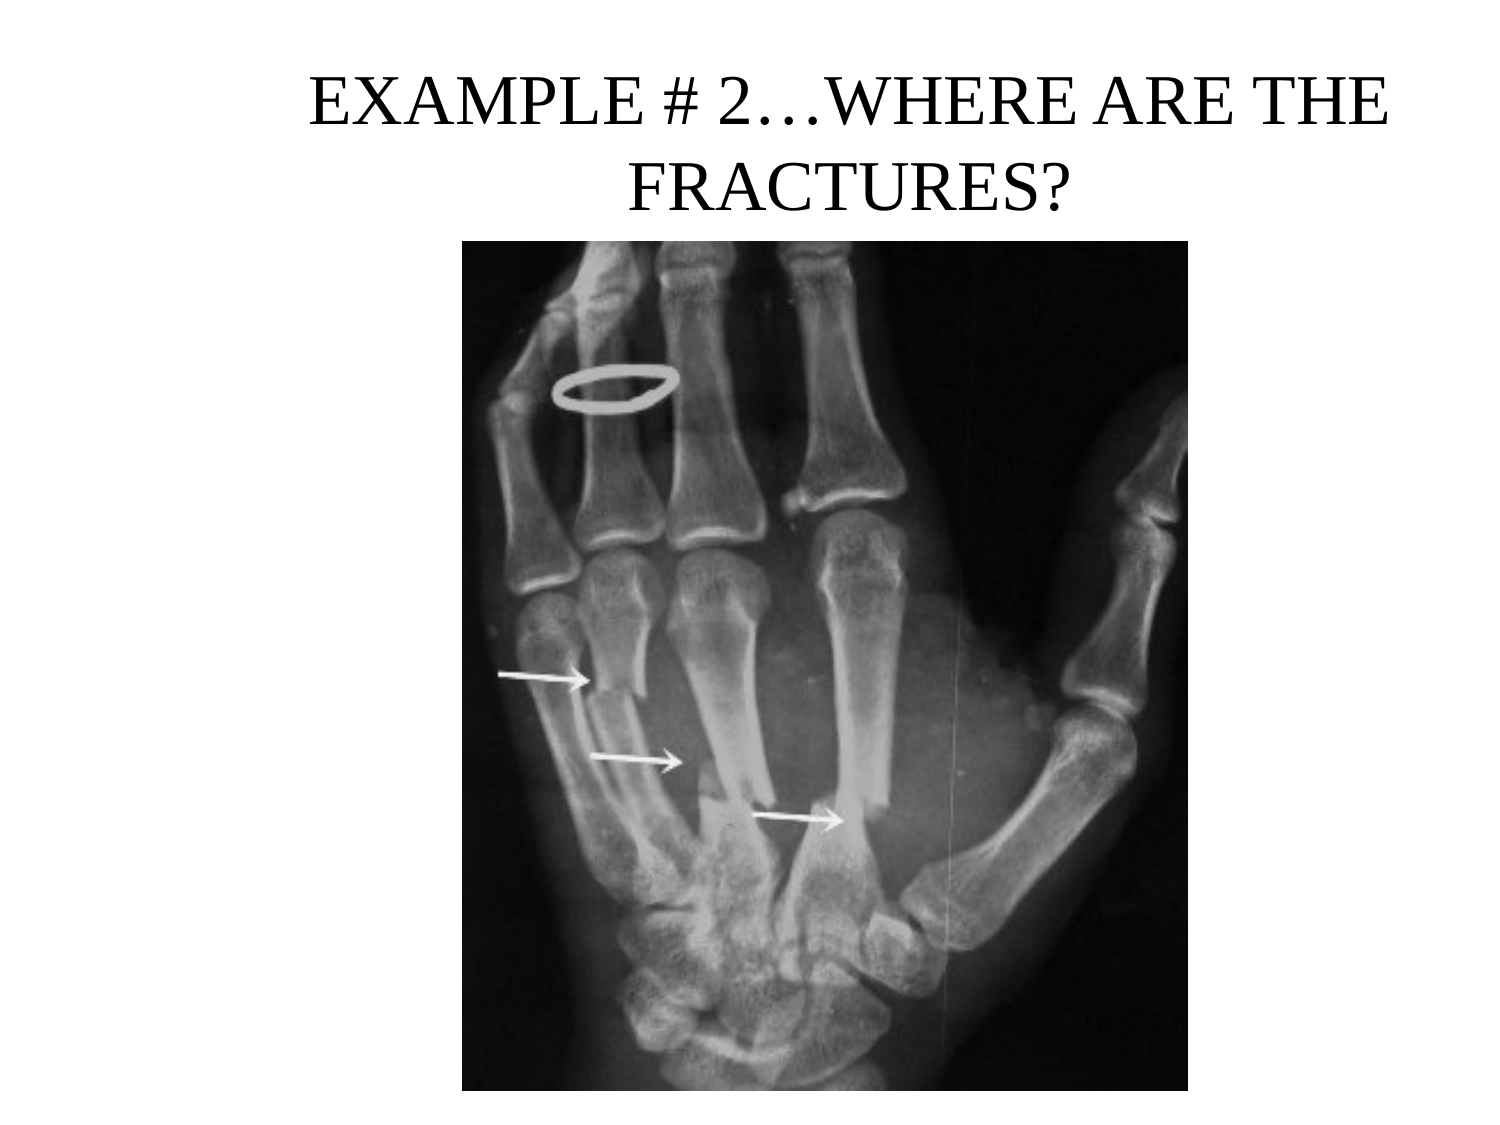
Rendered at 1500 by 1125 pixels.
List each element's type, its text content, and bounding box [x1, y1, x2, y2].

picture [462, 241, 1188, 1091]
title EXAMPLE # 2…WHERE ARE THE FRACTURES? [235, 45, 1466, 233]
